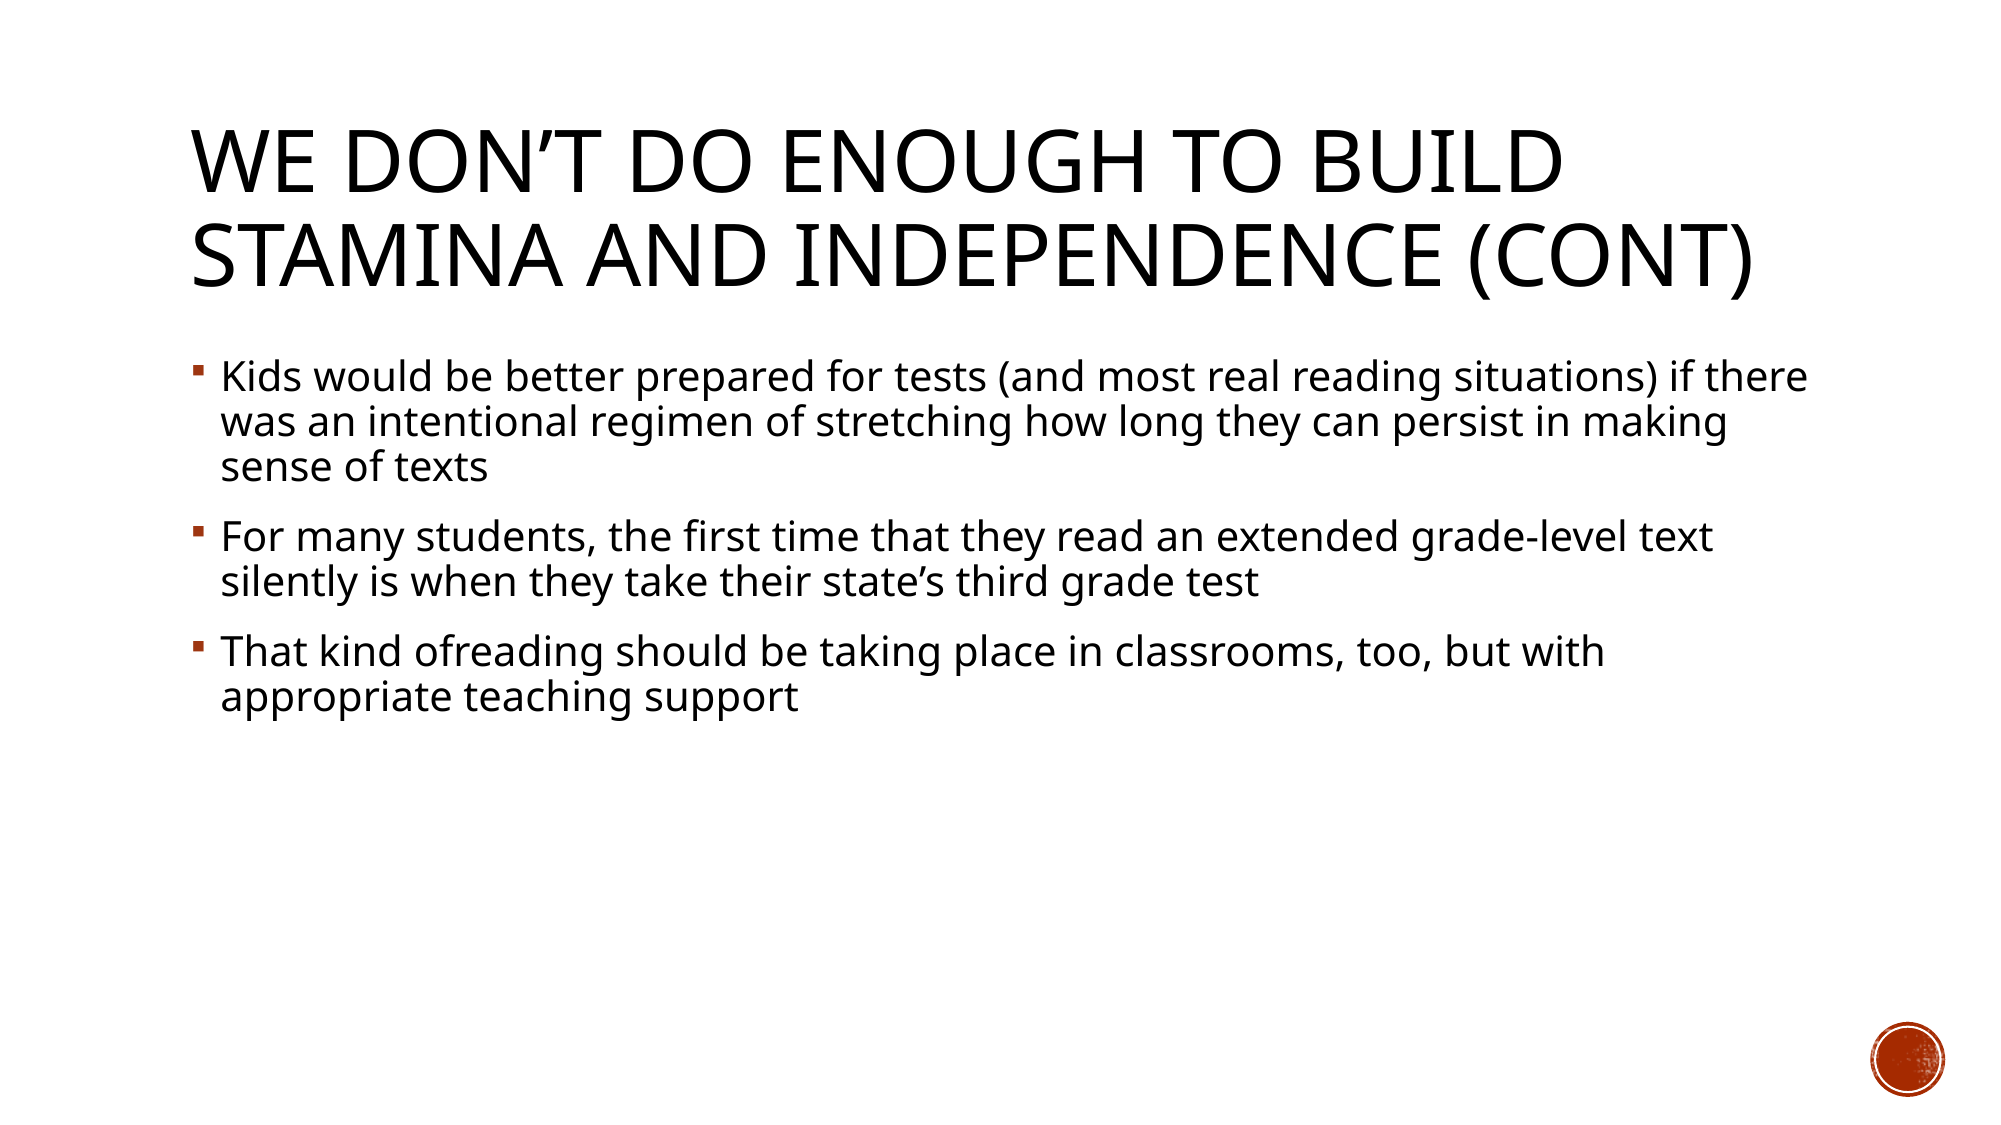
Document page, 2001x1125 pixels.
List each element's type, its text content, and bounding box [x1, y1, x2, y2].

list Kids would be better prepared for tests (and most real reading situations) if there was an intentional regimen of stretching how long they can persist in making sense of texts For many students, the first time that they read an extended grade-level text silently is when they take their state’s third grade test That kind ofreading should be taking place in classrooms, too, but with appropriate teaching support [175, 348, 1826, 1013]
title We Don’t Do Enough to Build Stamina and Independence (Cont) [175, 79, 1826, 344]
